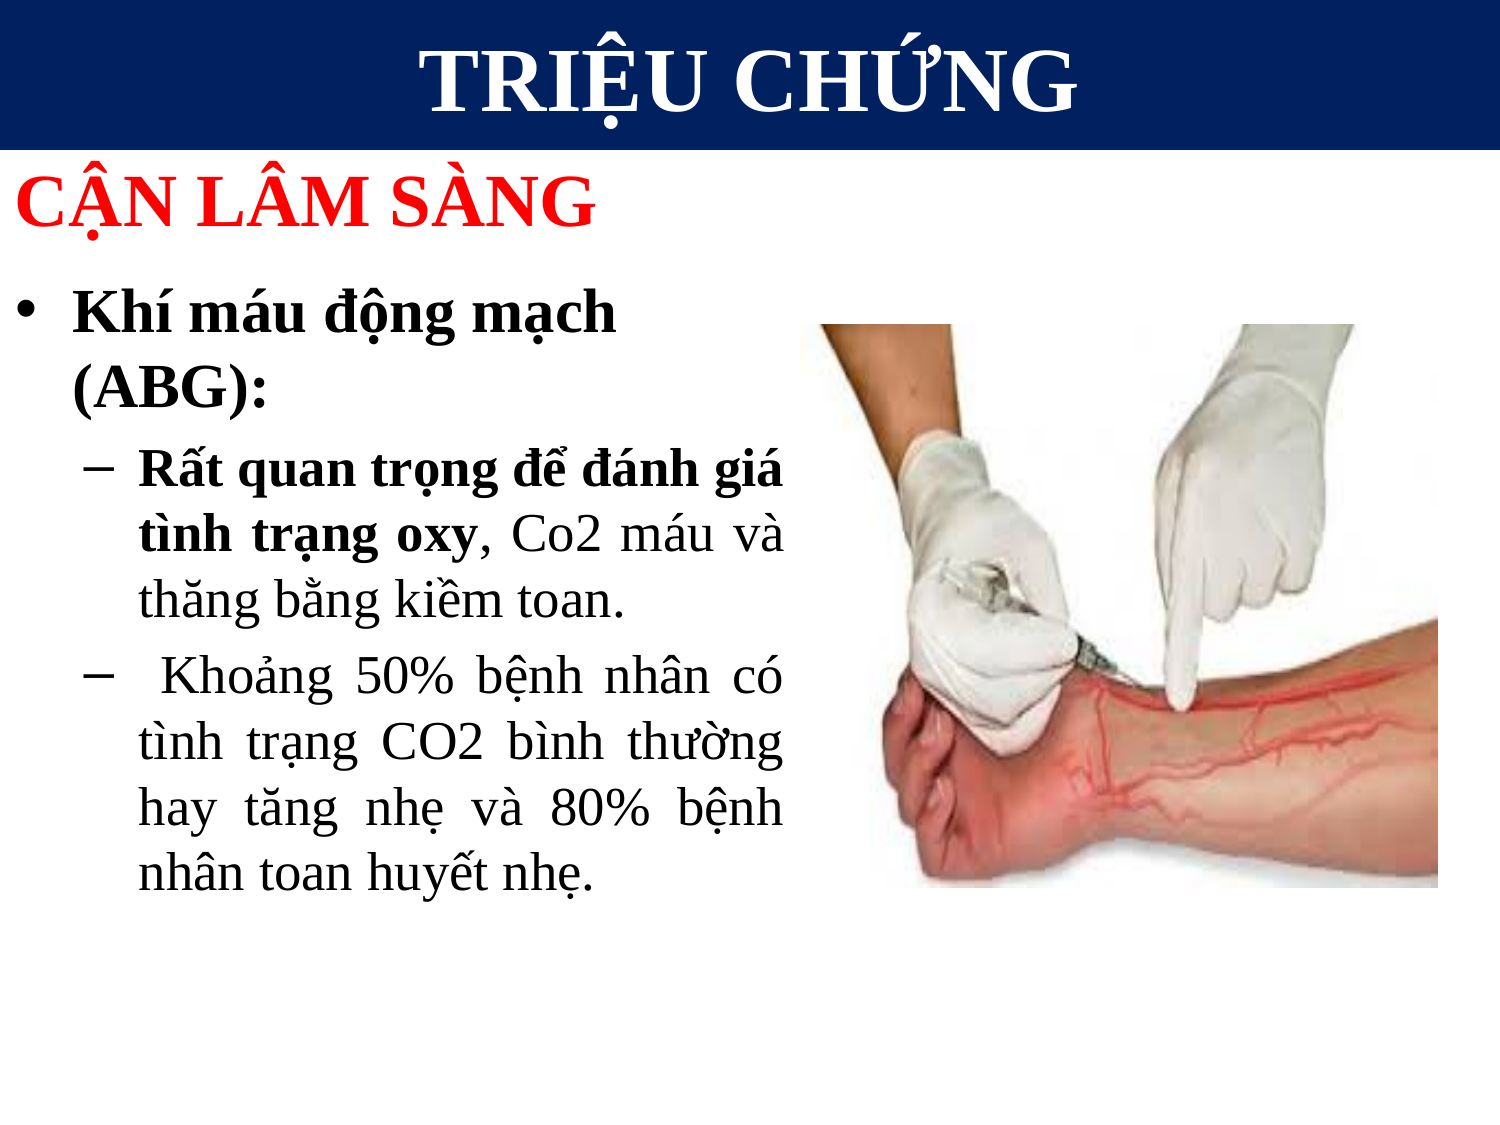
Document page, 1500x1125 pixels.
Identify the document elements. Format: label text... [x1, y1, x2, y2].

text_box CẬN LÂM SÀNG [0, 143, 700, 249]
text_box TRIỆU CHỨNG [0, 0, 1500, 150]
picture [799, 324, 1438, 888]
list Khí máu động mạch (ABG): Rất quan trọng để đánh giá tình trạng oxy, Co2 máu và thăng bằng kiềm toan. Khoảng 50% bệnh nhân có tình trạng CO2 bình thường hay tăng nhẹ và 80% bệnh nhân toan huyết nhẹ. [0, 262, 800, 1005]
